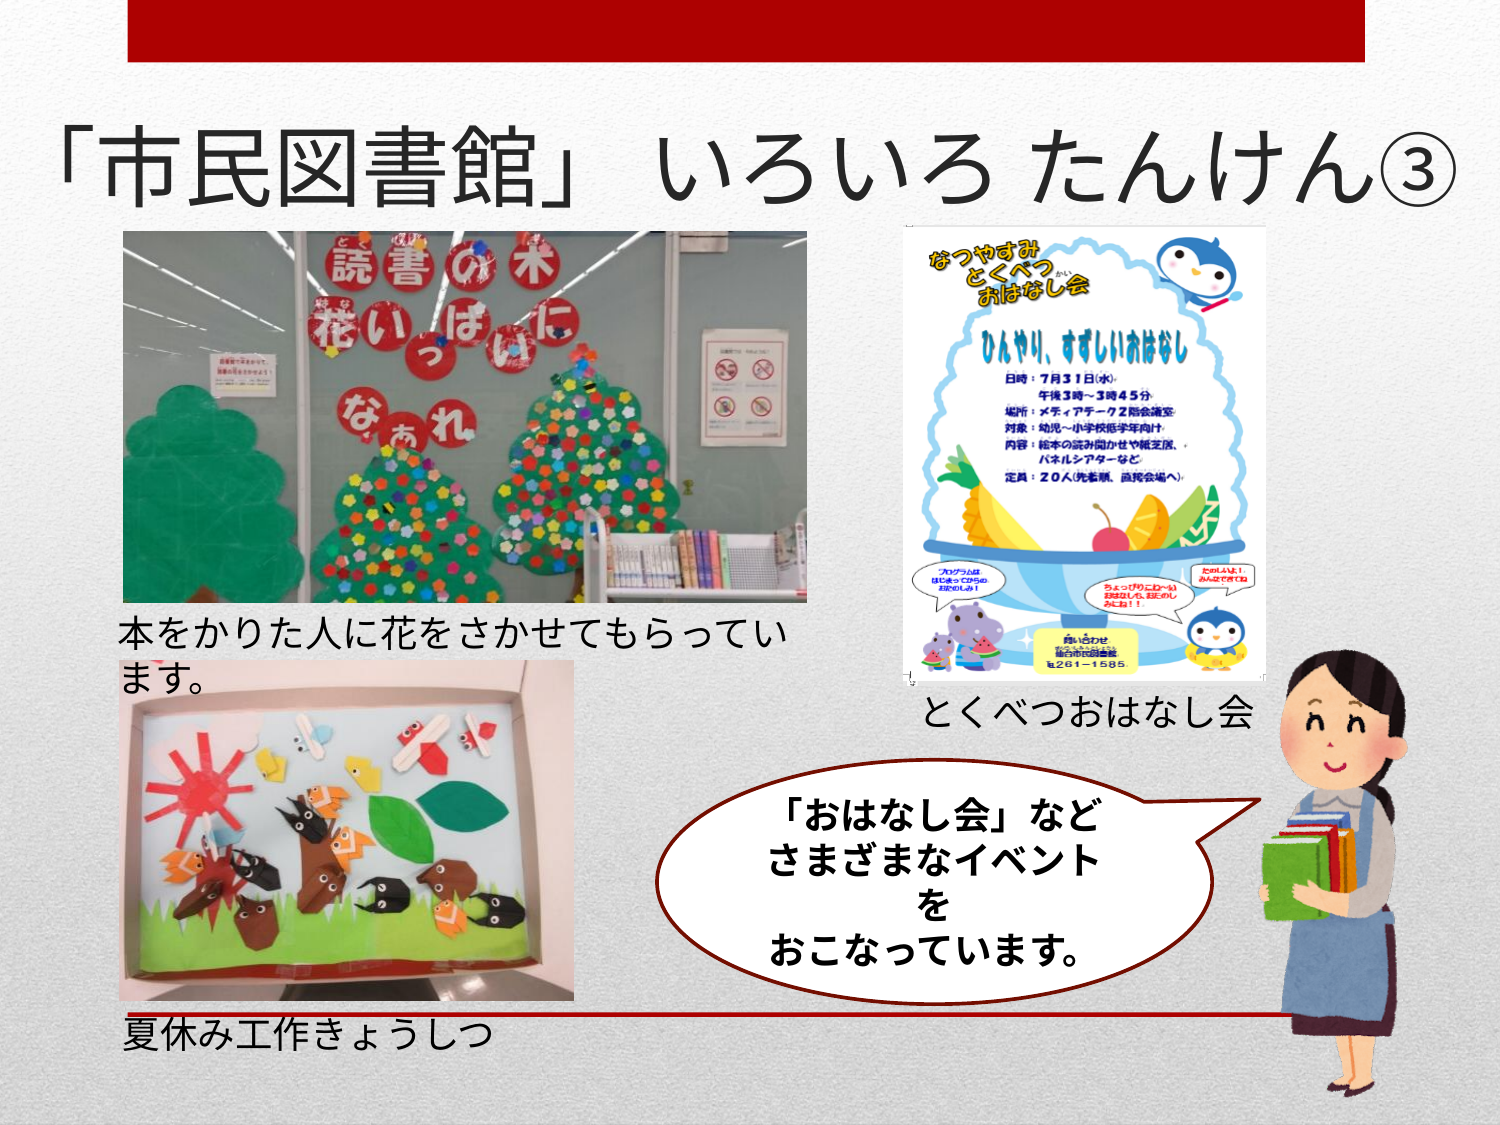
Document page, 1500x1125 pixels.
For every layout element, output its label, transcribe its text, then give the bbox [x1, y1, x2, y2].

picture [123, 230, 808, 604]
picture [118, 659, 575, 1002]
text_box 「おはなし会」など さまざまなイベントを おこなっています。 [655, 758, 1198, 1007]
text_box とくべつおはなし会 [903, 697, 1198, 786]
text_box 夏休み工作きょうしつ [107, 1003, 640, 1109]
text_box 本をかりた人に花をさかせてもらっています。 [102, 602, 828, 753]
picture [902, 225, 1491, 1102]
title 「市民図書館」 いろいろ たんけん③ [0, 39, 1493, 226]
